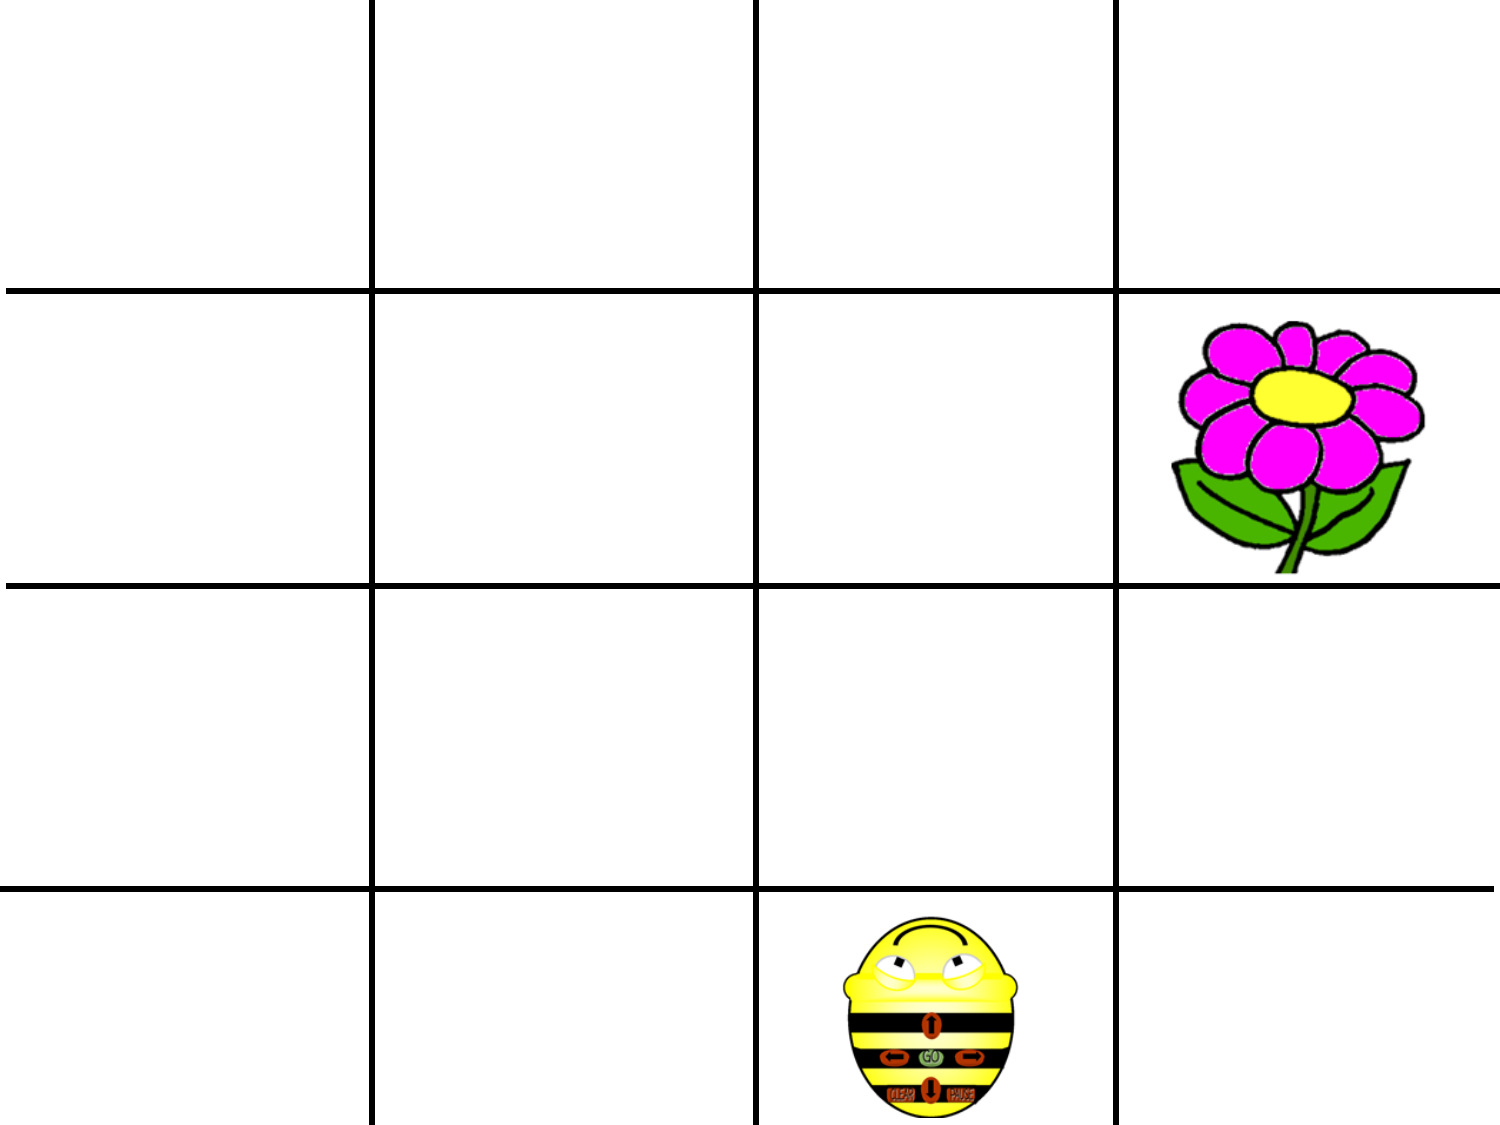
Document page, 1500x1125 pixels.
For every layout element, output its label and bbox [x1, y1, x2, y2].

picture [813, 905, 1034, 1118]
picture [1146, 307, 1459, 575]
text_box [0, 0, 1500, 1125]
